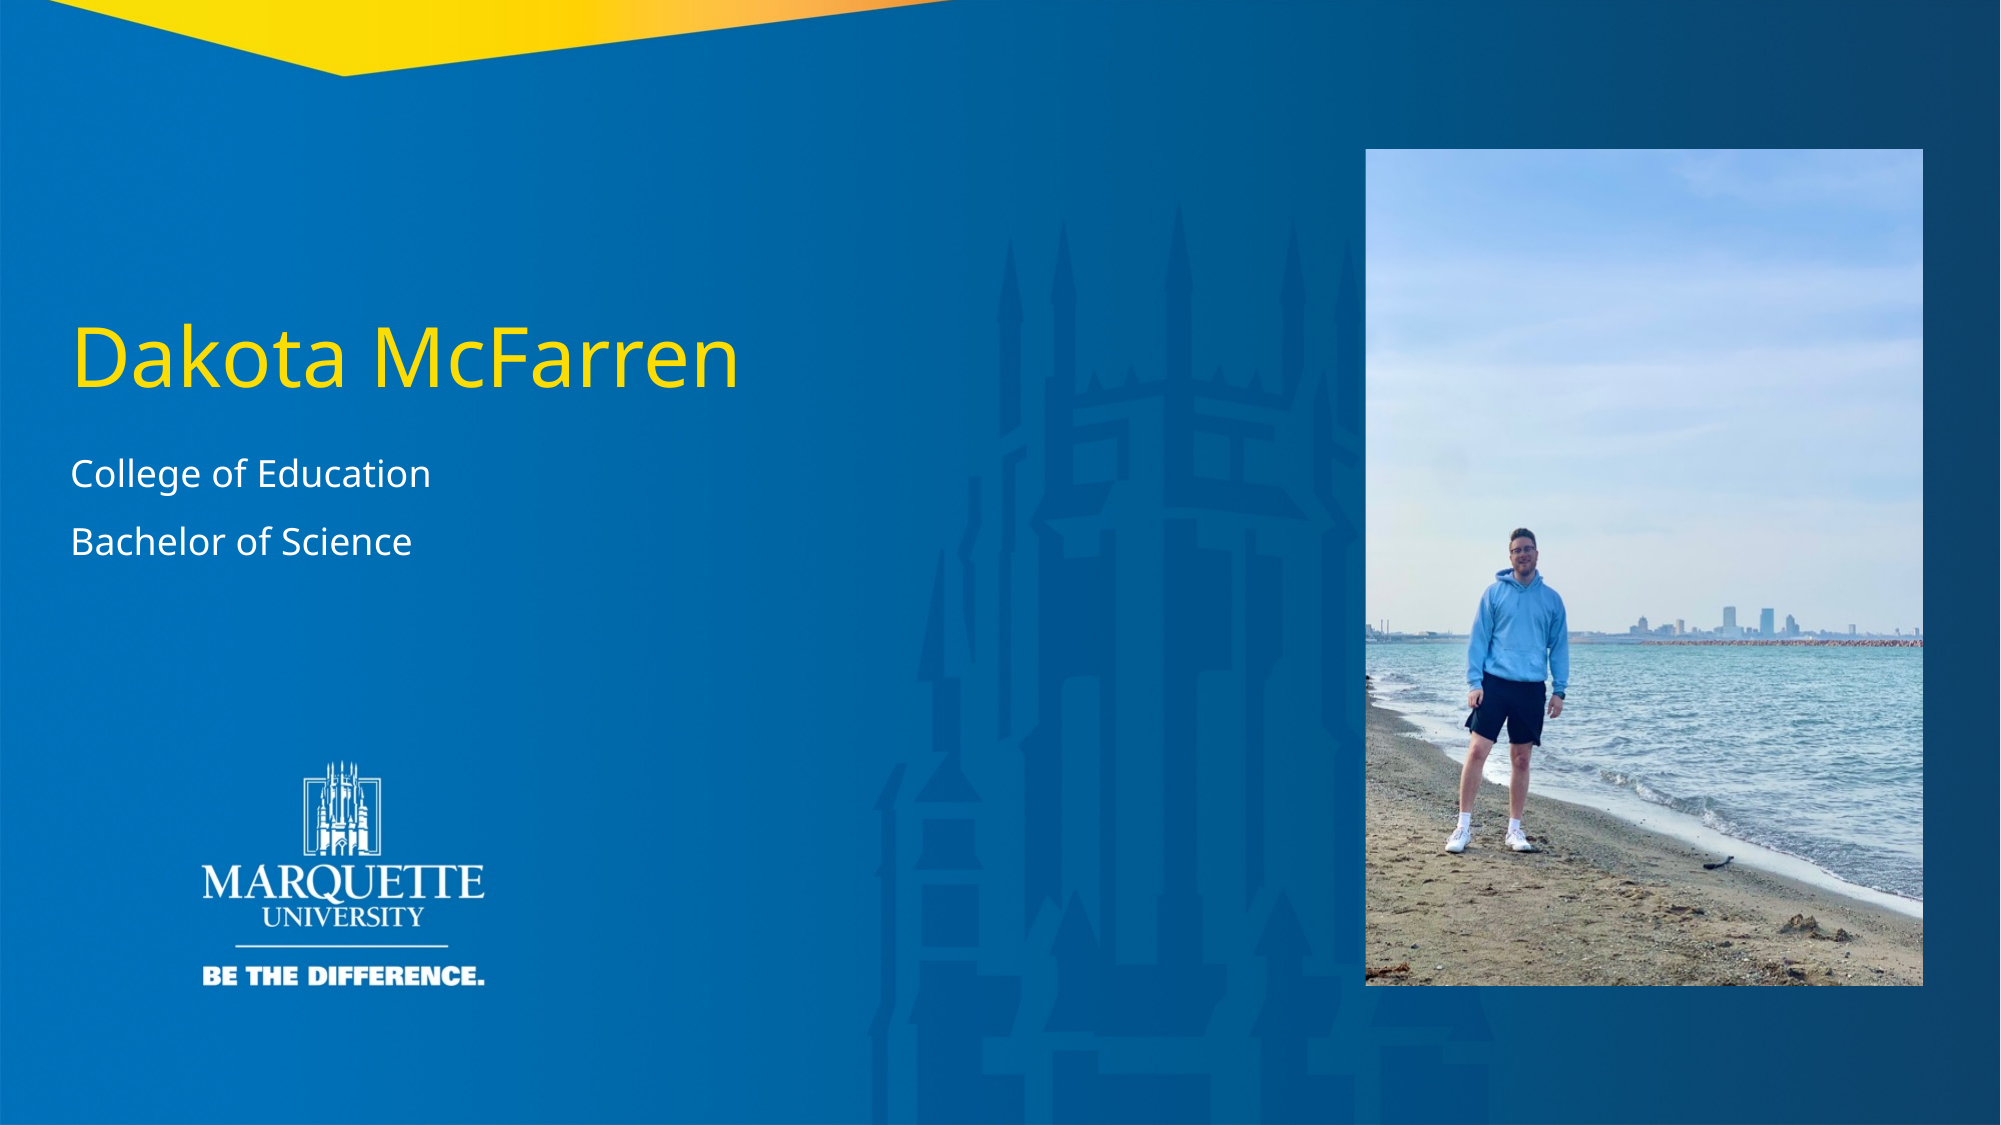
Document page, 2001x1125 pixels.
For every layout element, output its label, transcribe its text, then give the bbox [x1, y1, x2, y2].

picture [0, 0, 2001, 1125]
text_box College of Education [55, 442, 1353, 502]
text_box [1365, 149, 1924, 987]
text_box Dakota McFarren [55, 296, 1353, 413]
text_box Bachelor of Science [55, 511, 1353, 571]
